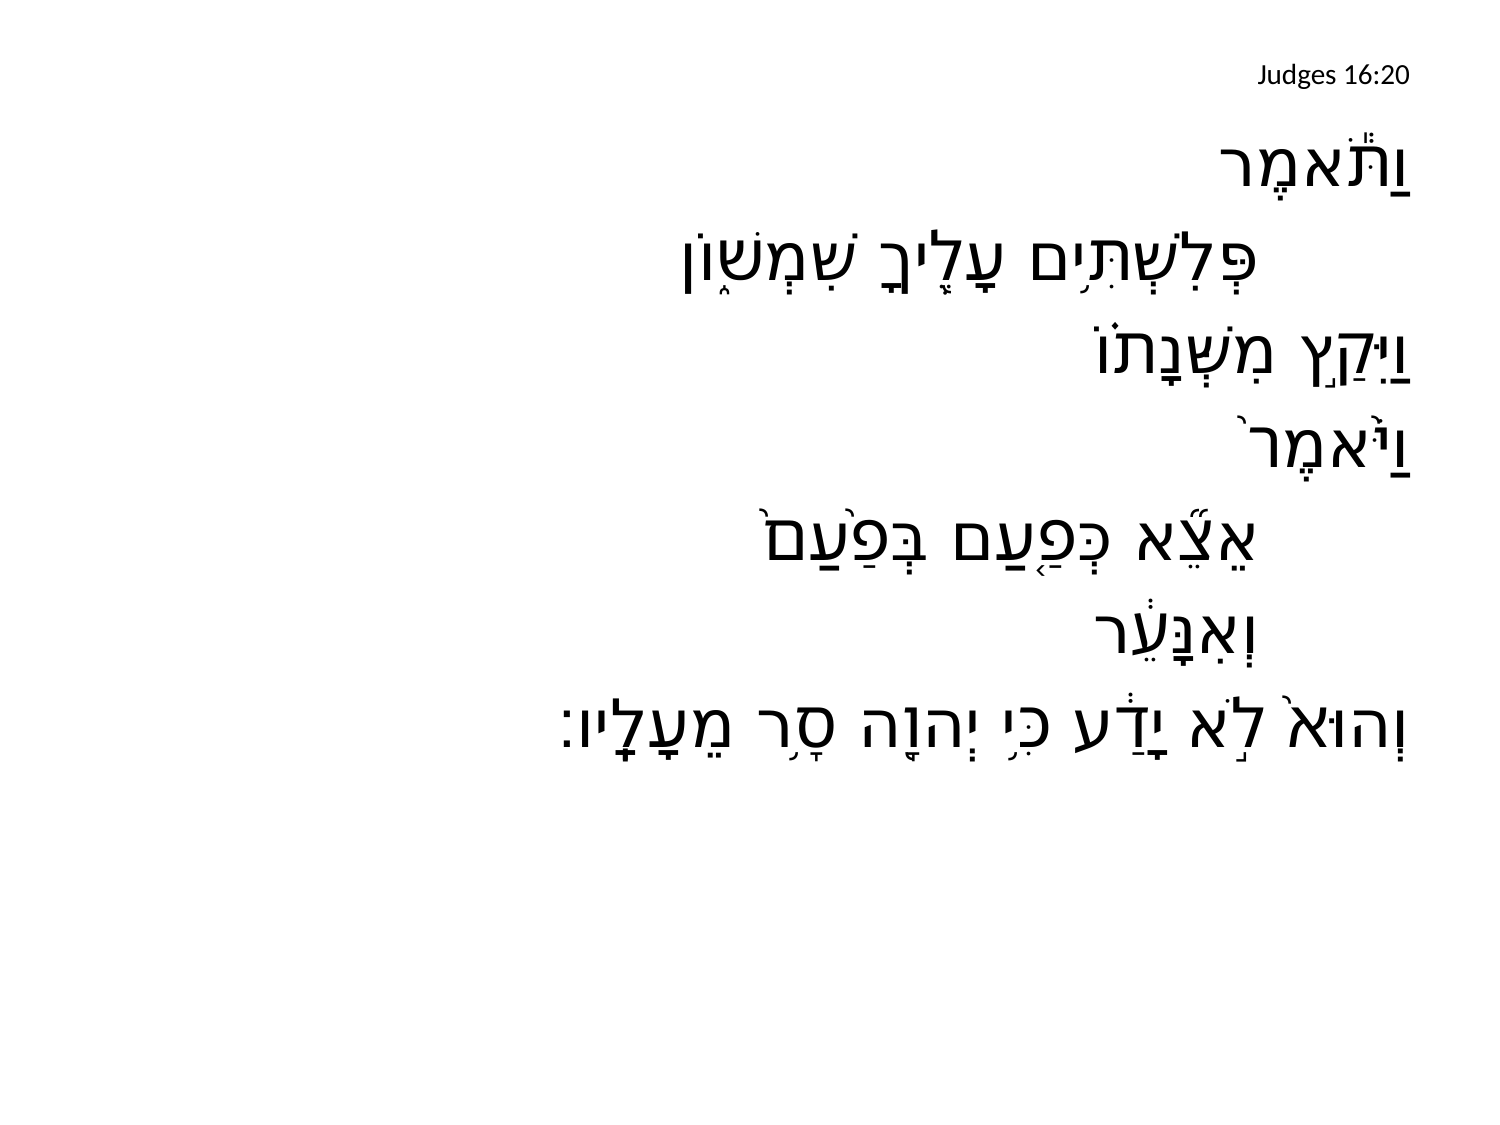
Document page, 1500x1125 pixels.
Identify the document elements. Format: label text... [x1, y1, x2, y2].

title Judges 16:20 [75, 45, 1425, 100]
list וַתֹּ֕אמֶר פְּלִשְׁתִּ֥ים עָלֶ֖יךָ שִׁמְשׁ֑וֹן וַיִּקַ֣ץ מִשְּׁנָת֗וֹ וַיֹּ֙אמֶר֙ אֵצֵ֞א כְּפַ֤עַם בְּפַ֙עַם֙ וְאִנָּעֵ֔ר וְהוּא֙ לֹ֣א יָדַ֔ע כִּ֥י יְהוָ֖ה סָ֥ר מֵעָלָֽיו׃ [75, 112, 1425, 1005]
